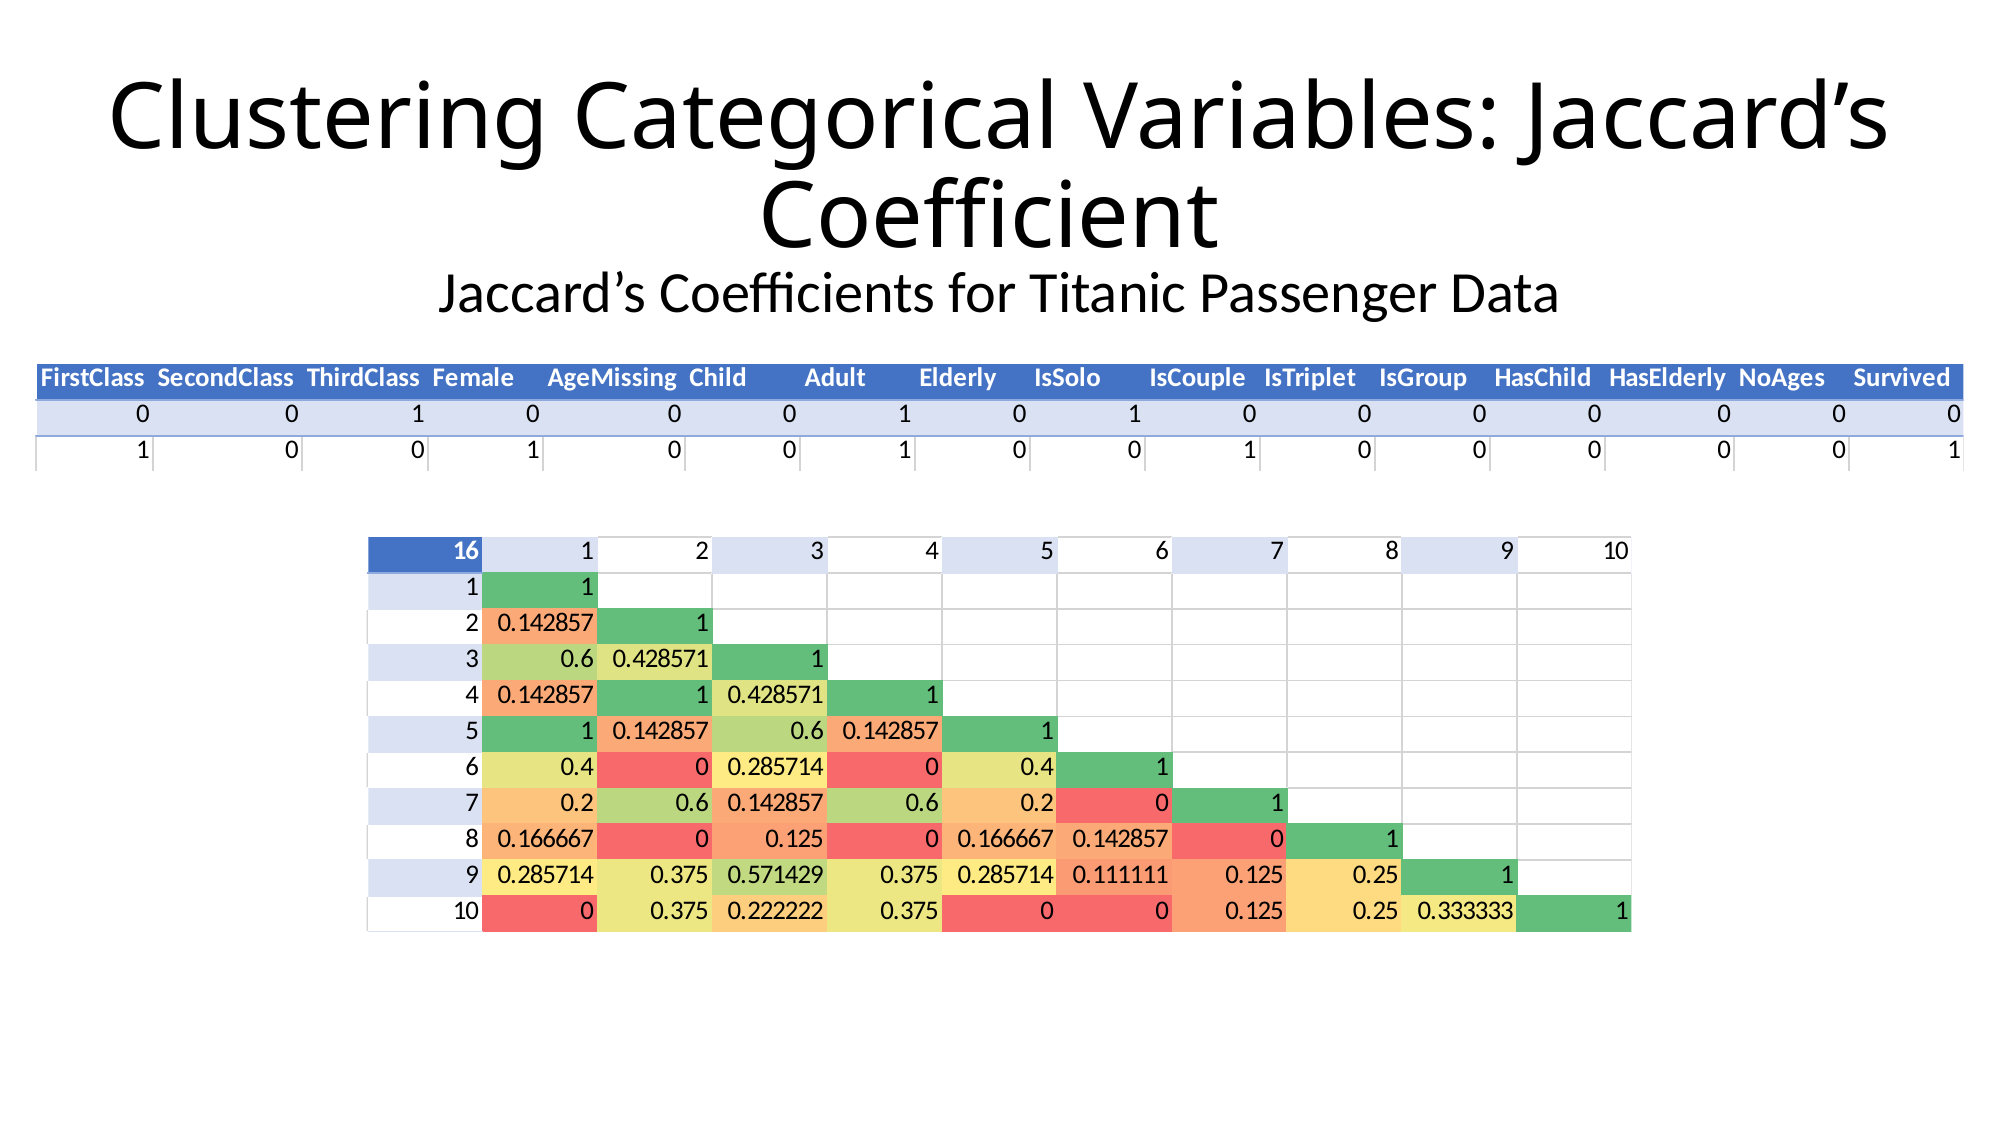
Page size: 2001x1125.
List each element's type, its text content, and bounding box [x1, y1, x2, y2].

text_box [366, 535, 1634, 933]
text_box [35, 362, 1966, 473]
text_box Jaccard’s Coefficients for Titanic Passenger Data [0, 247, 2000, 332]
title Clustering Categorical Variables: Jaccard’s Coefficient [0, 59, 2000, 247]
